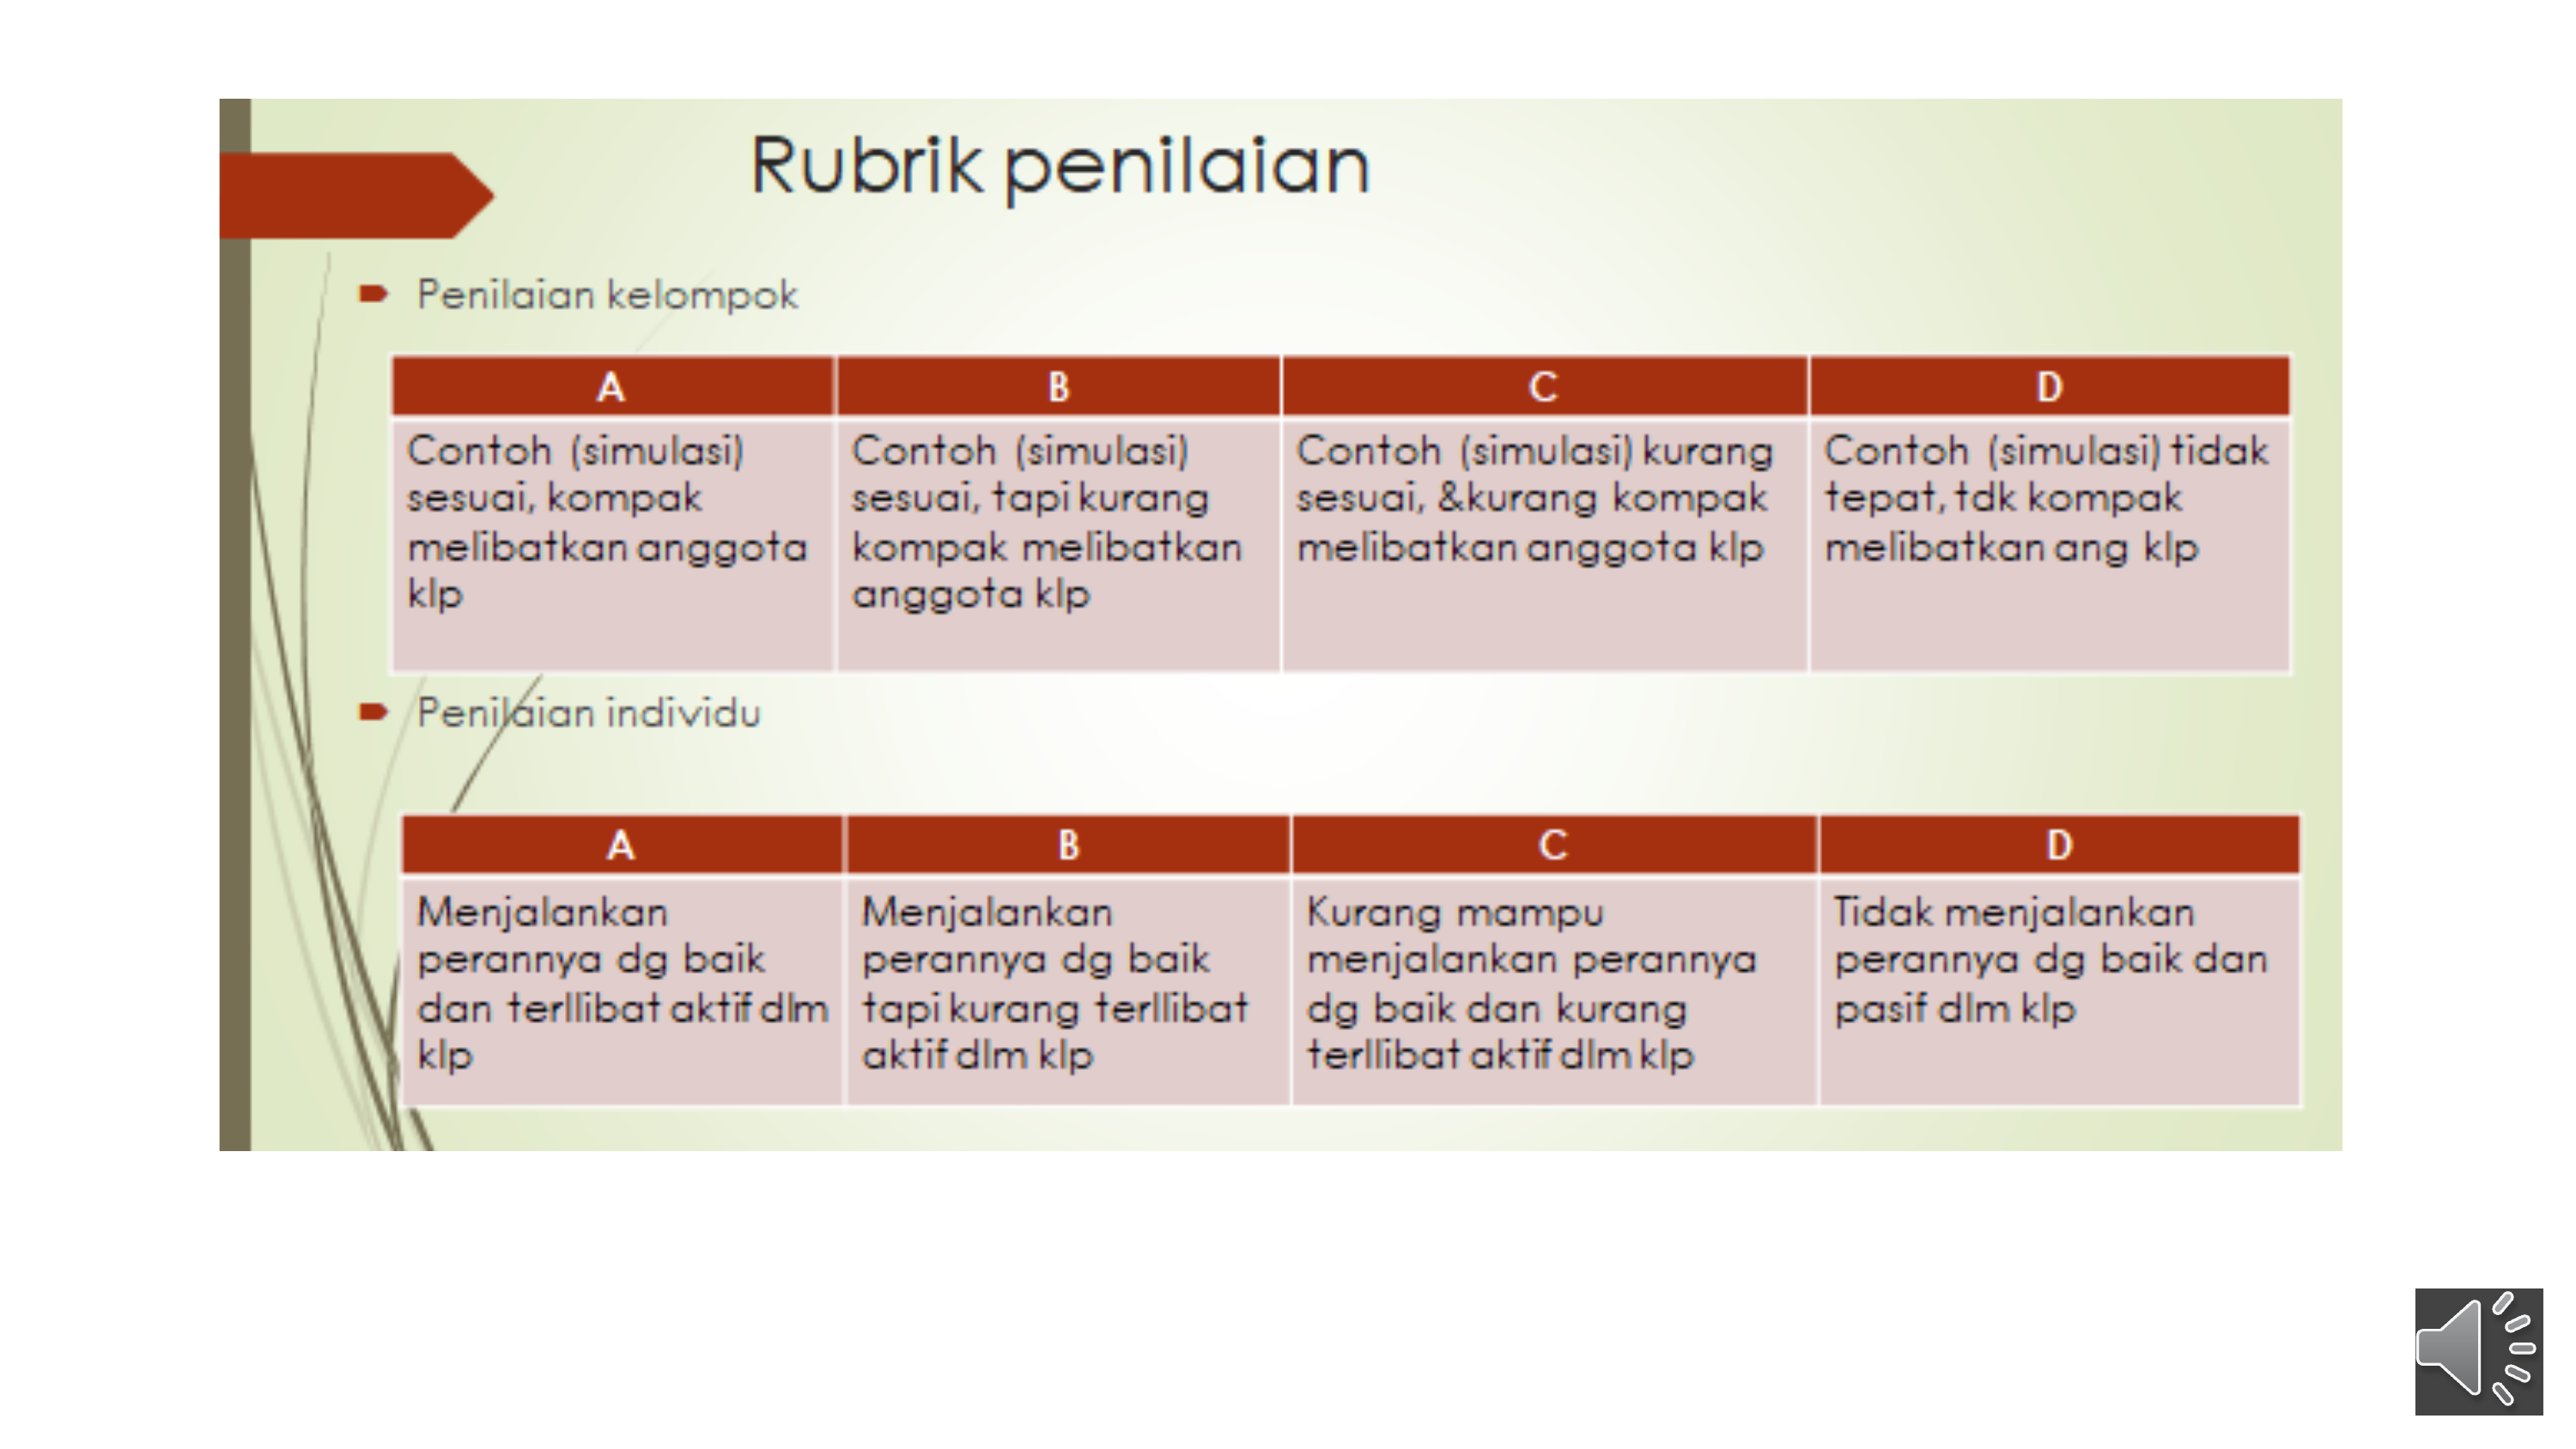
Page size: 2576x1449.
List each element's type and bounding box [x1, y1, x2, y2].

picture [2415, 1287, 2544, 1417]
picture [219, 99, 2343, 1151]
